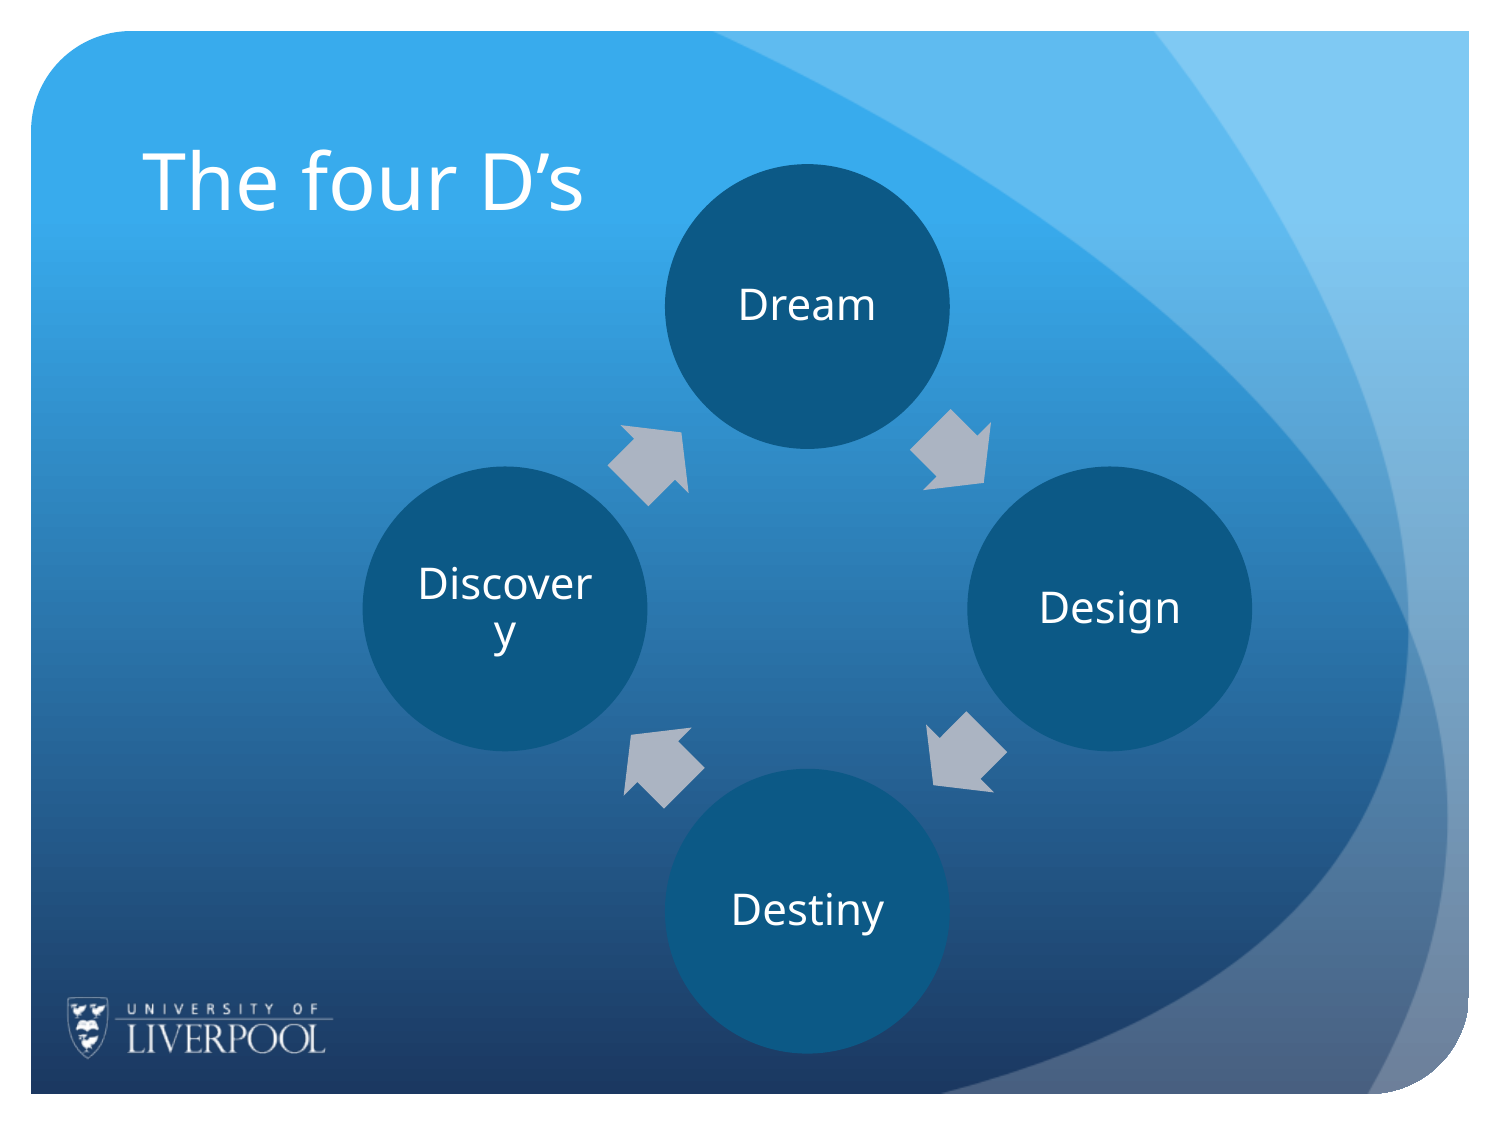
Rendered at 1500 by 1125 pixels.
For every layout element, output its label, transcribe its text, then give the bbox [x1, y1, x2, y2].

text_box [183, 163, 1432, 1055]
title The four D’s [127, 62, 1372, 234]
picture [24, 30, 1473, 1107]
